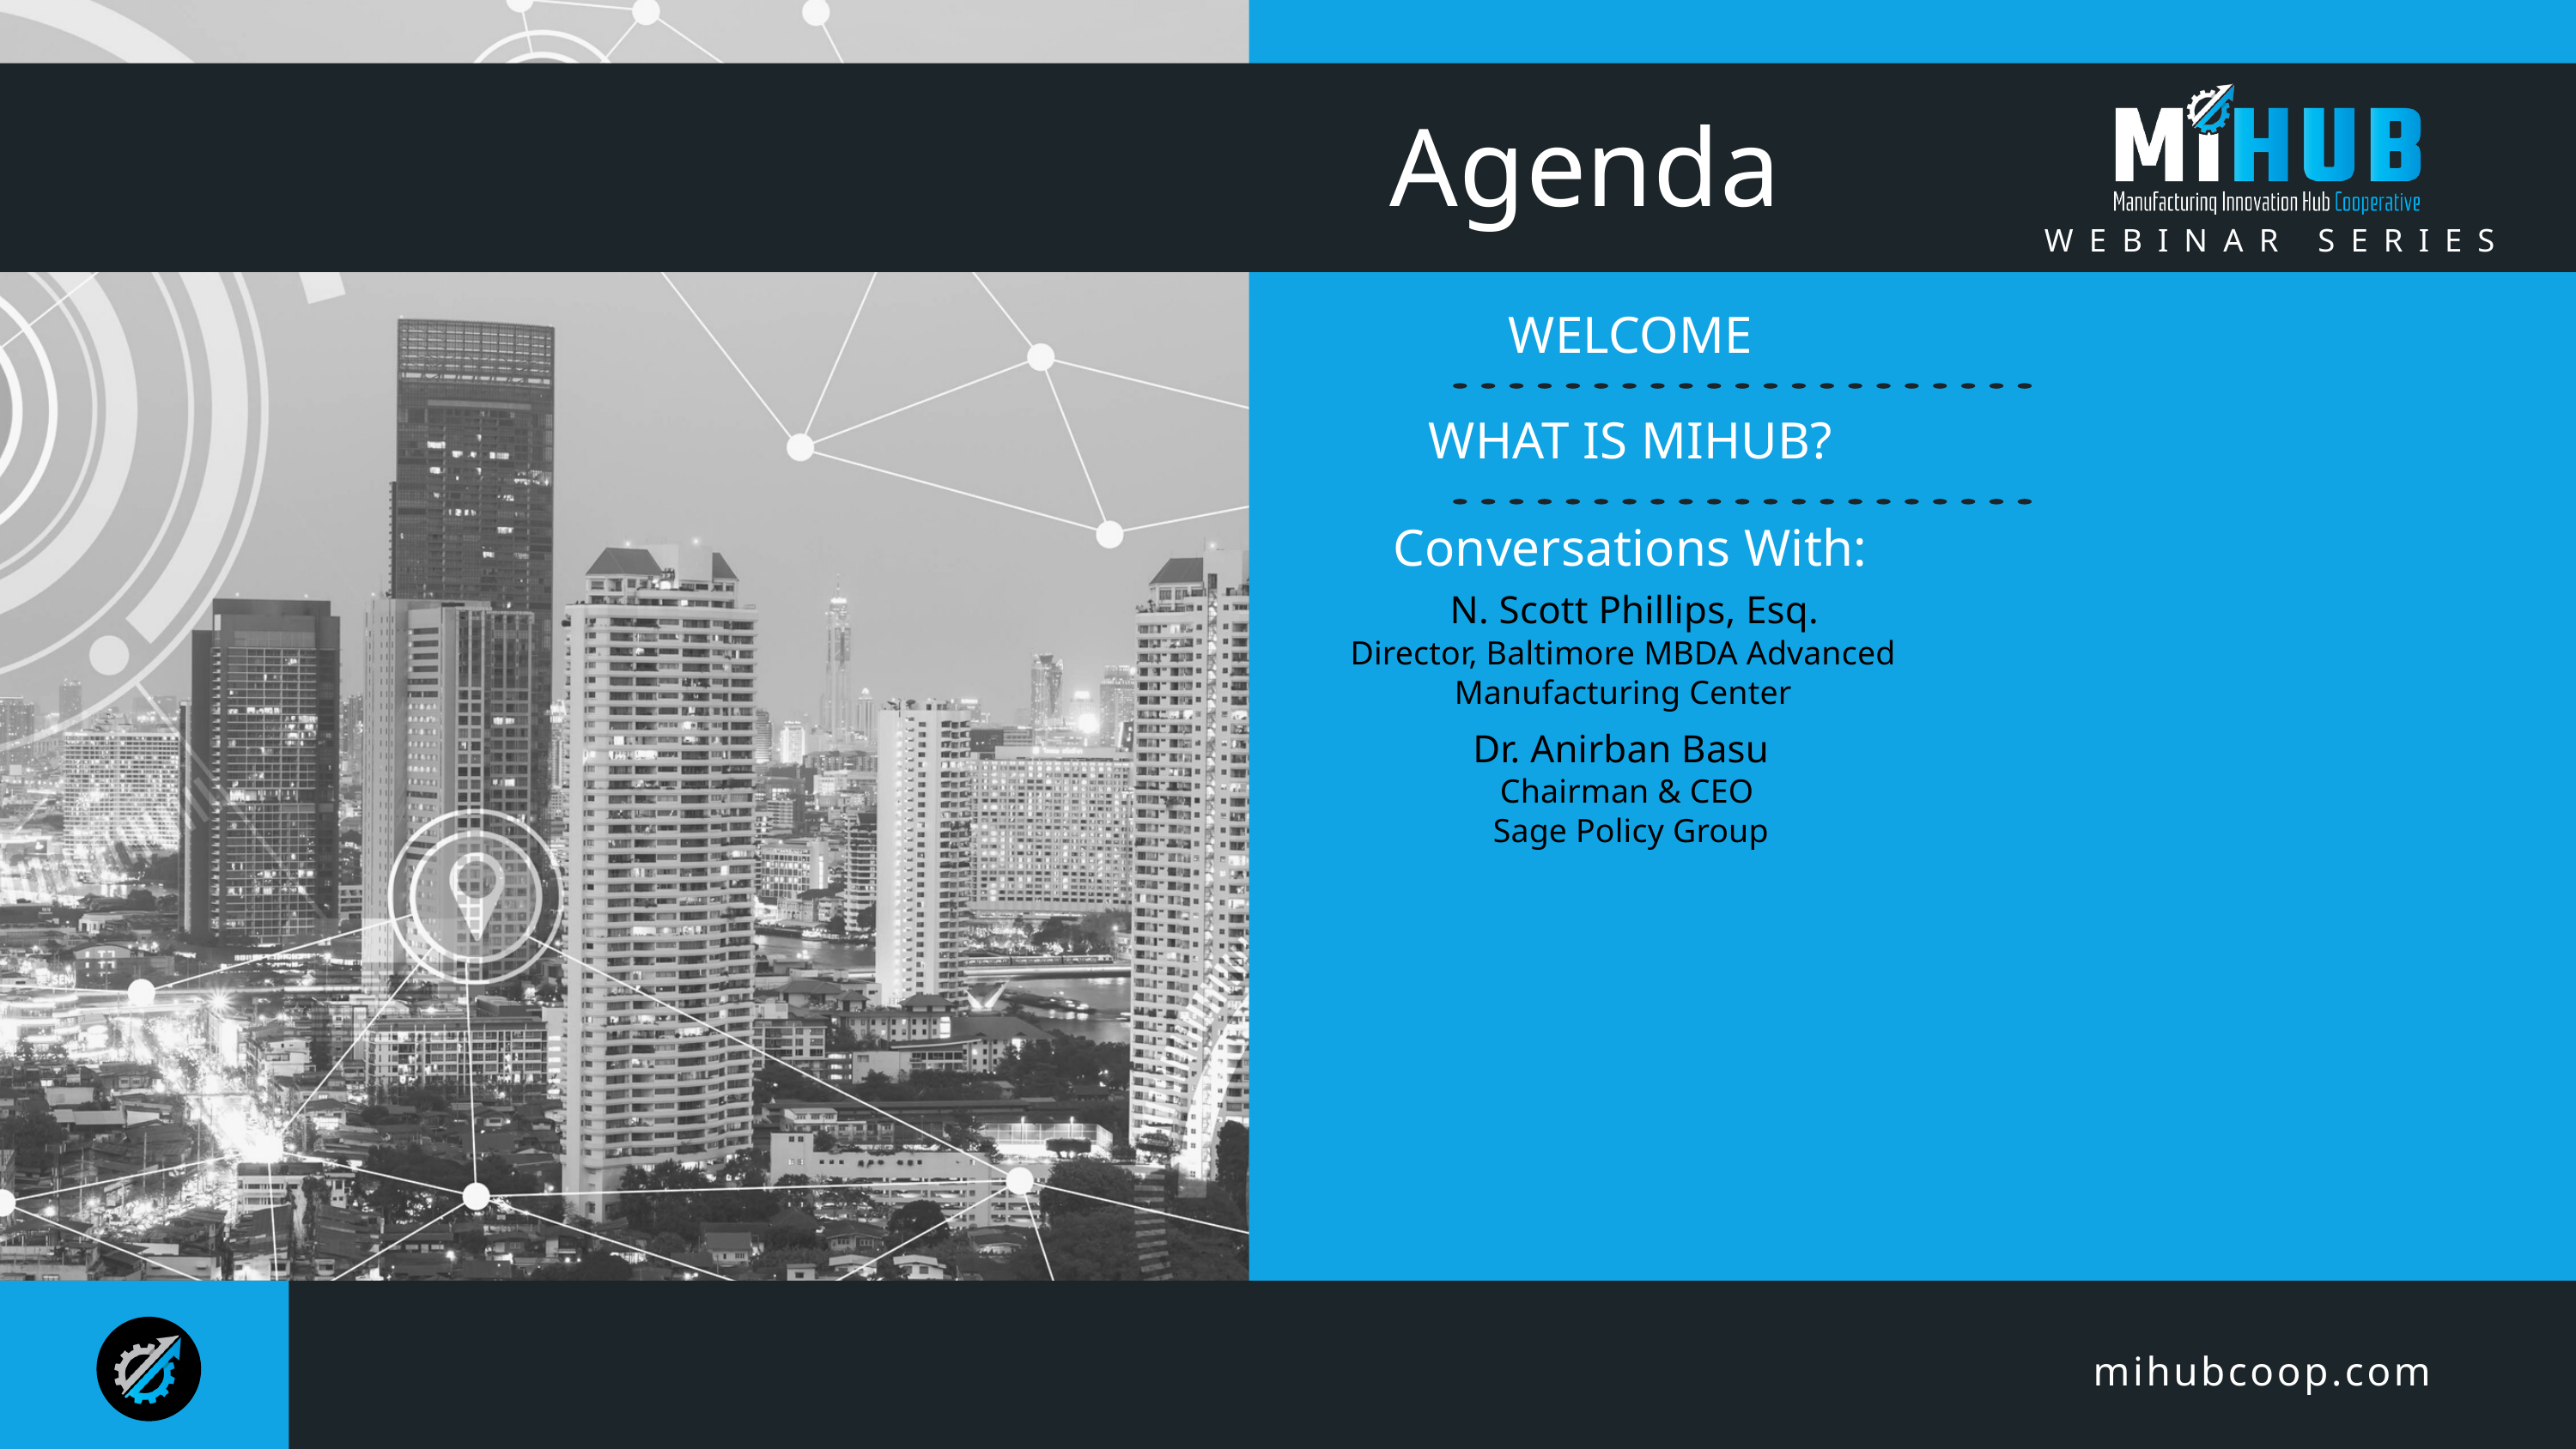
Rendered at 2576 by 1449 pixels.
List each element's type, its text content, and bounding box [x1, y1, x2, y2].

text_box [1253, 63, 2576, 272]
text_box Conversations With: [1332, 518, 1929, 576]
text_box Director, Baltimore MBDA Advanced Manufacturing Center [1269, 631, 1978, 711]
text_box WEBINAR SERIES [2025, 228, 2515, 258]
text_box Agenda [1389, 110, 1926, 228]
text_box Chairman & CEO Sage Policy Group [1389, 770, 1873, 850]
picture [0, 0, 1249, 1449]
text_box Dr. Anirban Basu [1374, 719, 1868, 821]
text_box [1432, 490, 1828, 513]
text_box mihubcoop.com [1253, 1338, 2432, 1394]
text_box N. Scott Phillips, Esq. [1387, 581, 1882, 631]
text_box WELCOME [1328, 305, 1932, 364]
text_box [96, 1316, 202, 1422]
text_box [1432, 374, 1828, 397]
text_box [1253, 1280, 2576, 1449]
picture [2113, 83, 2427, 215]
text_box WHAT IS MIHUB? [1314, 410, 1947, 470]
